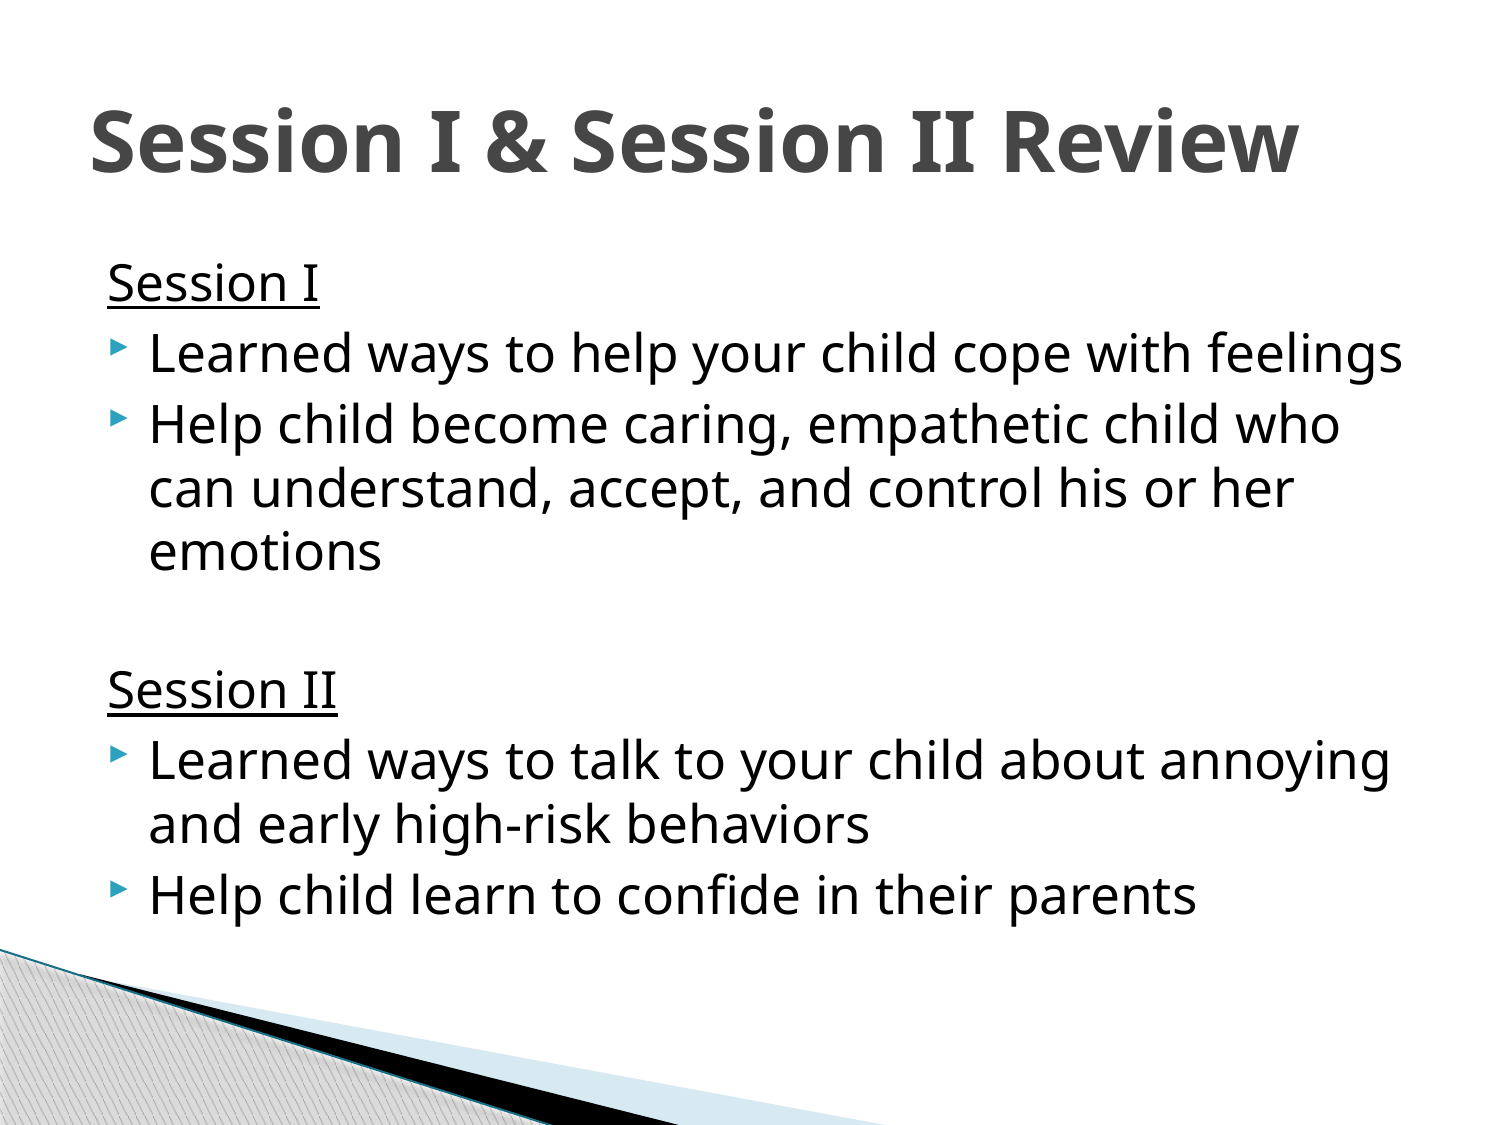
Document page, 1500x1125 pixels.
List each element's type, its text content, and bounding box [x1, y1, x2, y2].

title Session I & Session II Review [75, 45, 1425, 233]
list Session I Learned ways to help your child cope with feelings Help child become caring, empathetic child who can understand, accept, and control his or her emotions Session II Learned ways to talk to your child about annoying and early high-risk behaviors Help child learn to confide in their parents [75, 243, 1425, 986]
